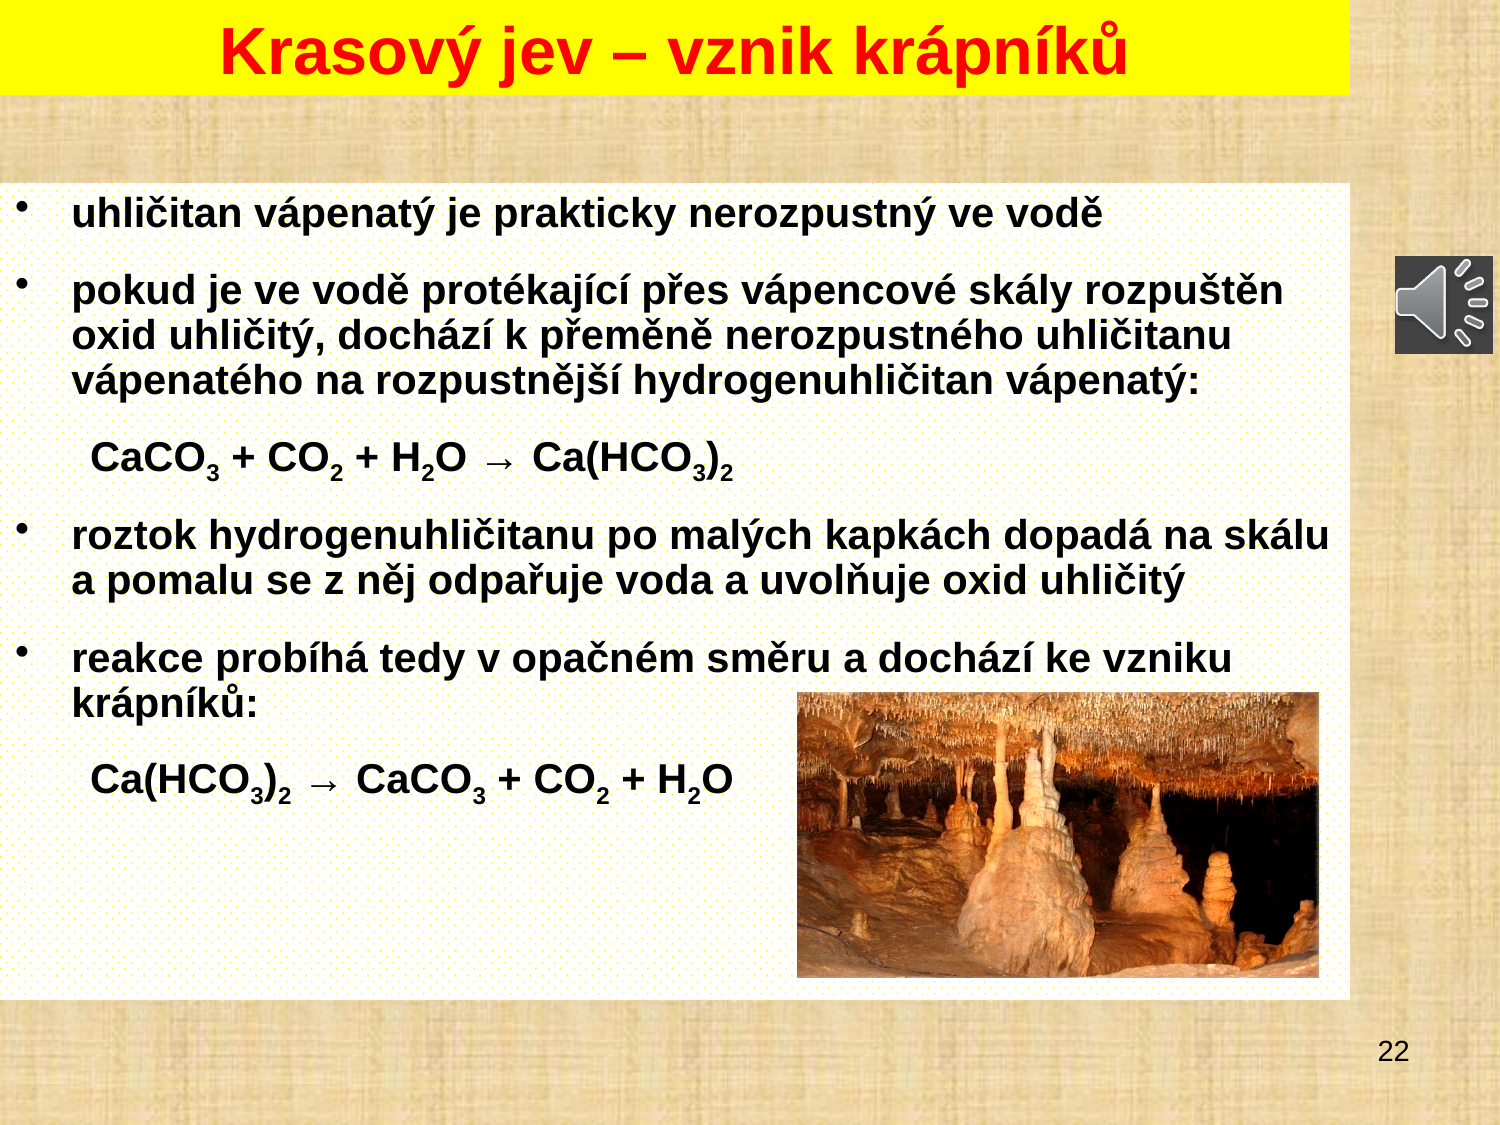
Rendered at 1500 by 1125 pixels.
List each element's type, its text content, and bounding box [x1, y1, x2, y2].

picture [796, 692, 1320, 978]
list uhličitan vápenatý je prakticky nerozpustný ve vodě pokud je ve vodě protékající přes vápencové skály rozpuštěn oxid uhličitý, dochází k přeměně nerozpustného uhličitanu vápenatého na rozpustnější hydrogenuhličitan vápenatý: CaCO3 + CO2 + H2O → Ca(HCO3)2 roztok hydrogenuhličitanu po malých kapkách dopadá na skálu a pomalu se z něj odpařuje voda a uvolňuje oxid uhličitý reakce probíhá tedy v opačném směru a dochází ke vzniku krápníků: Ca(HCO3)2 → CaCO3 + CO2 + H2O [0, 183, 1350, 1000]
title Krasový jev – vznik krápníků [0, 0, 1350, 96]
picture [0, 0, 1500, 1125]
slide_number 22 [1074, 1024, 1426, 1103]
